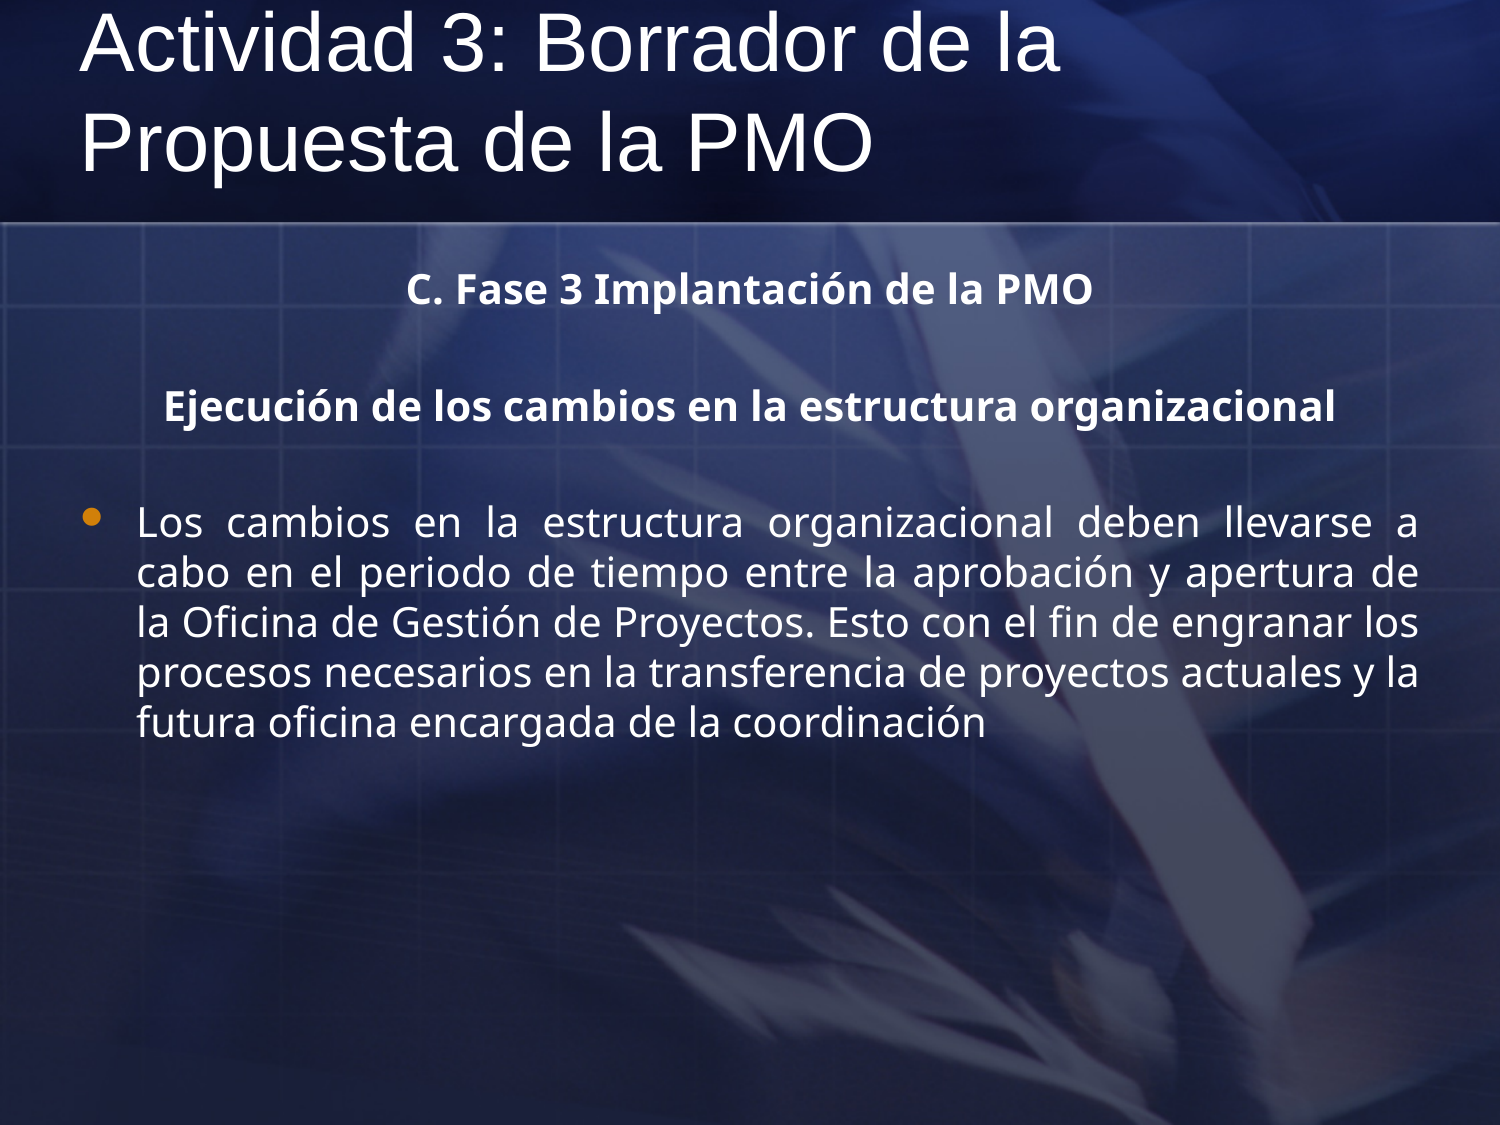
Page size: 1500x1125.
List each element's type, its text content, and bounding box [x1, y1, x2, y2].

picture [0, 0, 1500, 1125]
list C. Fase 3 Implantación de la PMO Ejecución de los cambios en la estructura organizacional Los cambios en la estructura organizacional deben llevarse a cabo en el periodo de tiempo entre la aprobación y apertura de la Oficina de Gestión de Proyectos. Esto con el fin de engranar los procesos necesarios en la transferencia de proyectos actuales y la futura oficina encargada de la coordinación [64, 255, 1436, 1071]
title Actividad 3: Borrador de la Propuesta de la PMO [64, 78, 1436, 197]
